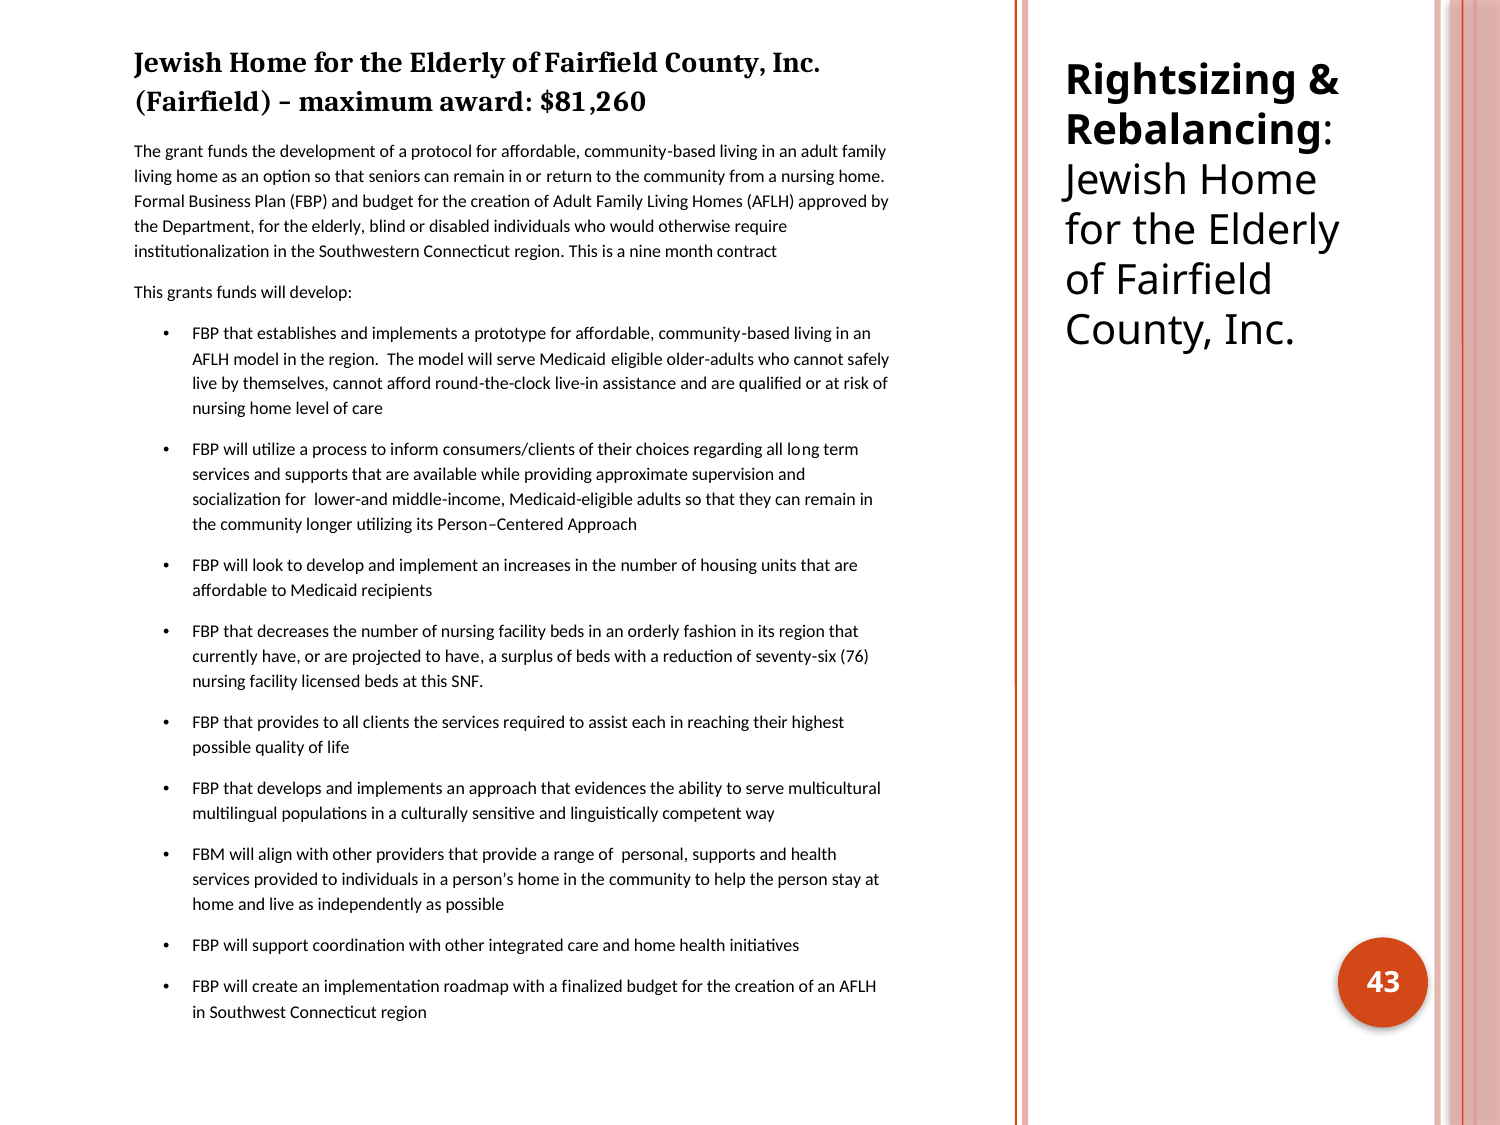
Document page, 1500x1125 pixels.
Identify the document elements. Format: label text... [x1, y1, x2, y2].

list Rightsizing & Rebalancing: Jewish Home for the Elderly of Fairfield County, Inc. [1050, 45, 1368, 863]
slide_number 43 [1333, 940, 1434, 1027]
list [133, 44, 892, 1084]
